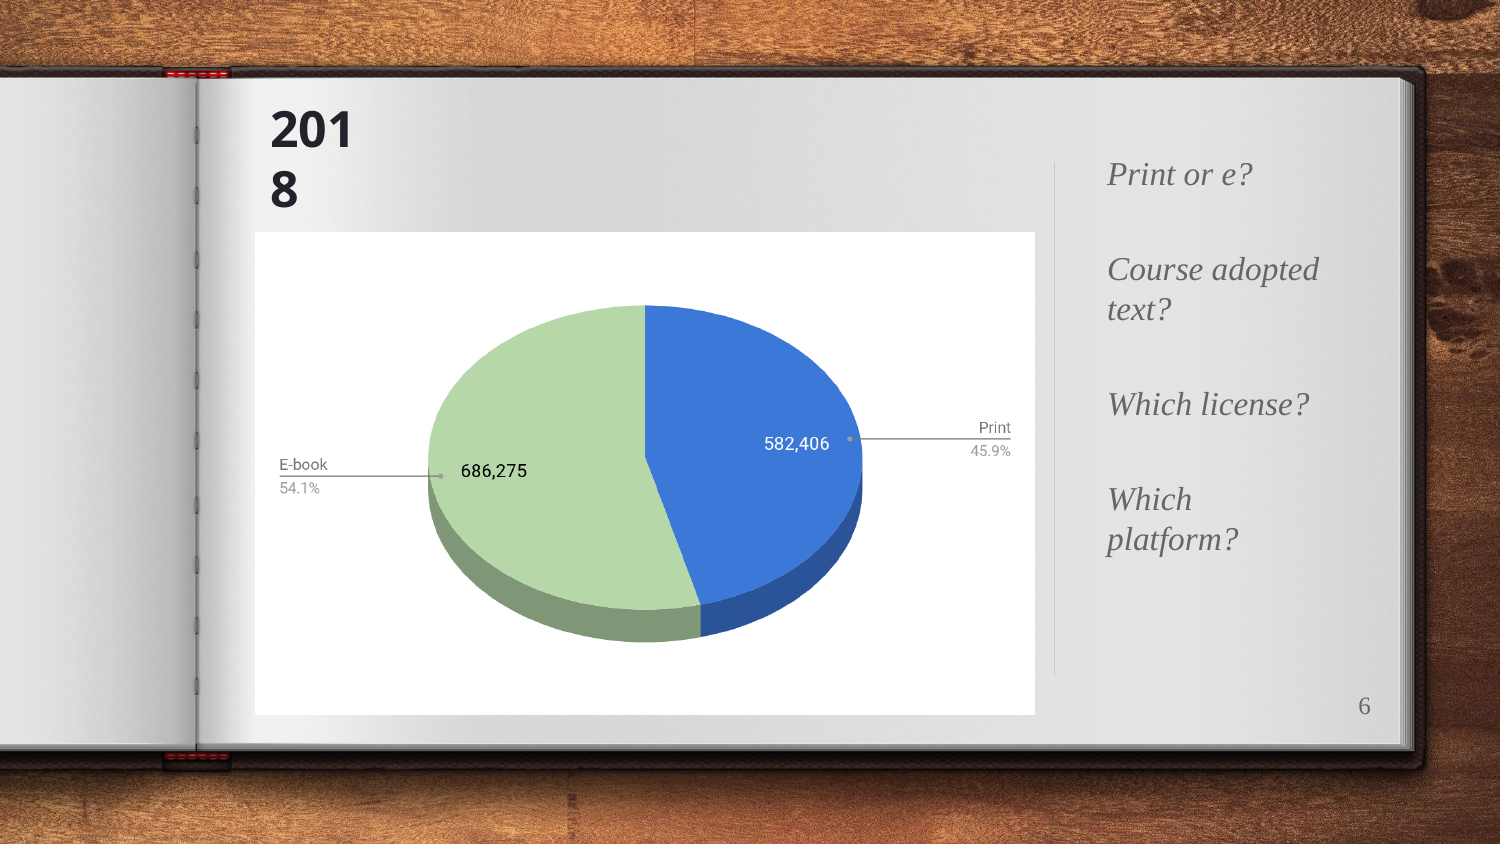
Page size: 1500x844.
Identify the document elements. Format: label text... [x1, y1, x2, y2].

title 2018 [255, 117, 391, 231]
list Print or e? Course adopted text? Which license? Which platform? [1092, 137, 1338, 683]
slide_number ‹#› [1295, 672, 1386, 737]
picture [0, 0, 1500, 844]
